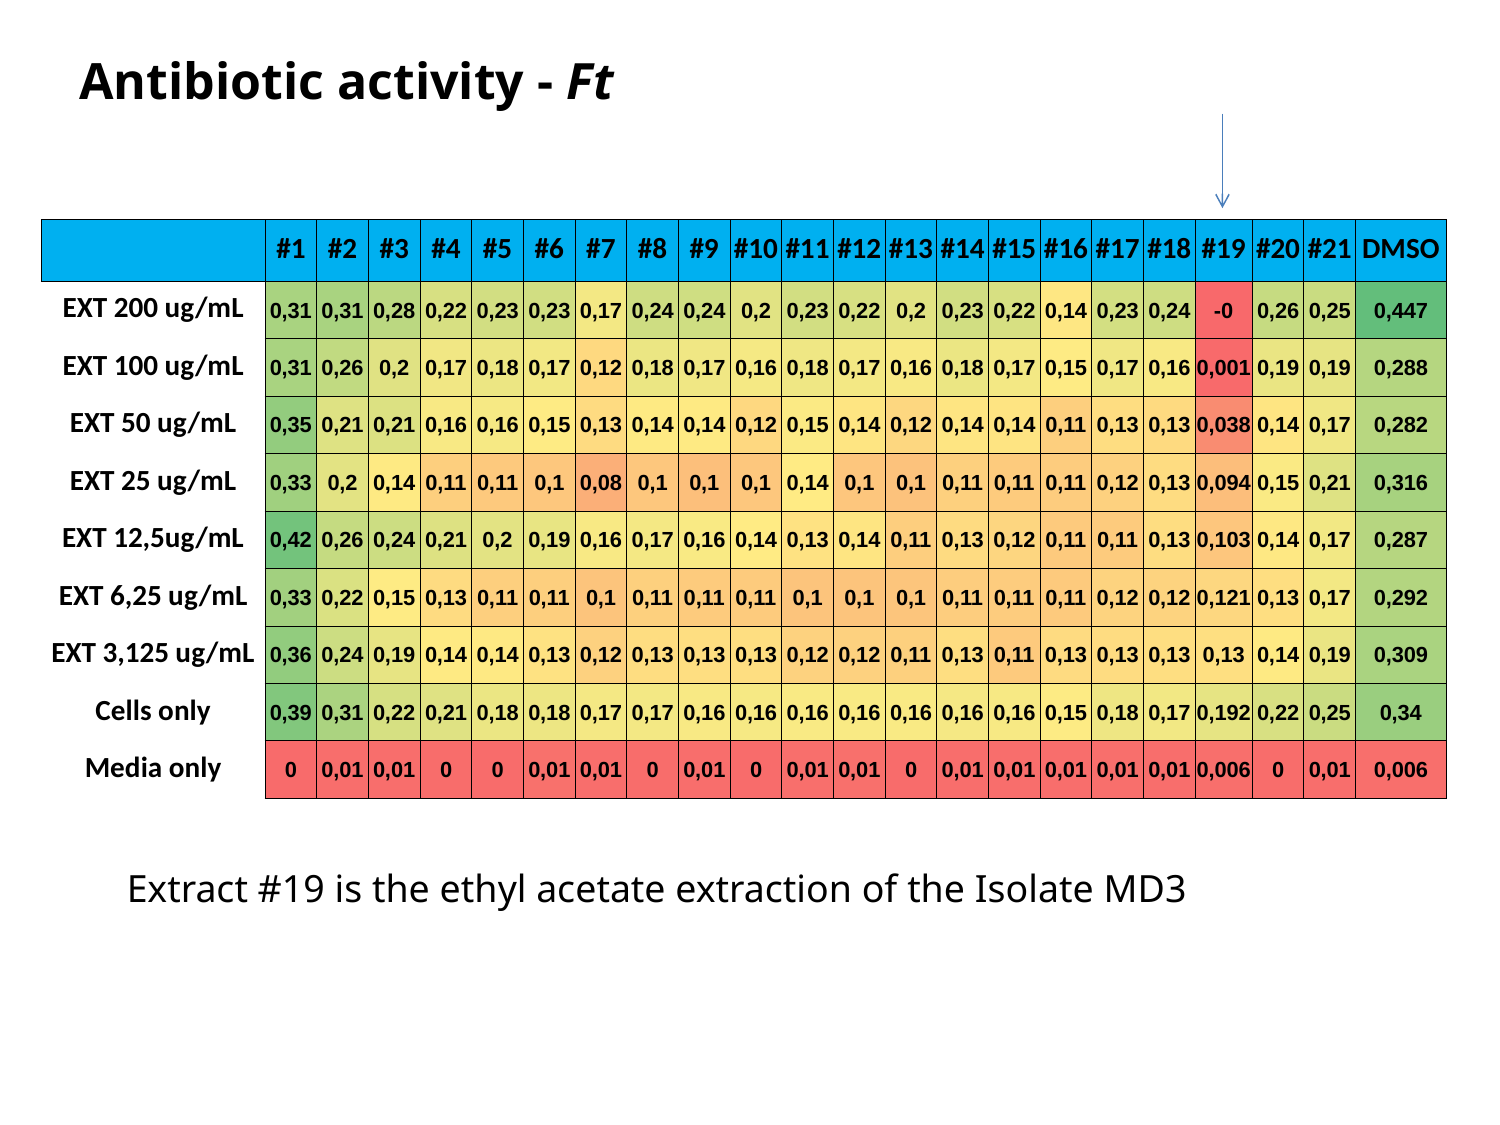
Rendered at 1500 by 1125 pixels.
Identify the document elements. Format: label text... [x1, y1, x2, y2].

table_cell 0,17 [1304, 397, 1355, 453]
table_cell 0,11 [1041, 397, 1091, 453]
table_cell 0,22 [369, 684, 420, 740]
table_cell 0,12 [576, 339, 626, 396]
table_cell 0,01 [937, 741, 988, 798]
table_header #11 [782, 220, 833, 281]
table_cell 0,01 [782, 741, 833, 798]
table_cell 0,11 [1041, 454, 1091, 511]
table_cell 0,18 [472, 339, 523, 396]
table_cell 0,16 [731, 684, 781, 740]
table_cell 0,13 [937, 627, 988, 683]
table_cell 0,12 [989, 512, 1040, 568]
table_cell 0,1 [834, 454, 885, 511]
table_cell 0,14 [834, 512, 885, 568]
table_cell 0,19 [369, 627, 420, 683]
table_header [42, 220, 265, 281]
table_cell 0,287 [1356, 512, 1446, 568]
table_cell 0,17 [679, 339, 730, 396]
table_cell 0,14 [731, 512, 781, 568]
table_cell 0,1 [627, 454, 678, 511]
table_cell 0,12 [1092, 454, 1143, 511]
table_cell 0,13 [1253, 569, 1303, 626]
table_cell 0,23 [937, 282, 988, 338]
table_cell 0,1 [576, 569, 626, 626]
table_cell 0,17 [1092, 339, 1143, 396]
table_header #19 [1196, 220, 1252, 281]
table_cell 0,17 [576, 684, 626, 740]
table_cell 0,1 [679, 454, 730, 511]
table_cell 0,24 [369, 512, 420, 568]
table_cell 0,16 [731, 339, 781, 396]
table_cell 0,24 [1144, 282, 1195, 338]
table_cell EXT 12,5ug/mL [41, 511, 265, 569]
table_cell 0,17 [576, 282, 626, 338]
table_cell 0,11 [886, 627, 936, 683]
table_cell 0,24 [679, 282, 730, 338]
table_header #8 [627, 220, 678, 281]
table_cell 0 [886, 741, 936, 798]
table_cell 0,13 [782, 512, 833, 568]
table_cell 0,13 [627, 627, 678, 683]
table_cell 0,447 [1356, 282, 1446, 338]
table_cell 0,28 [369, 282, 420, 338]
table_cell 0,1 [524, 454, 575, 511]
table_cell 0,01 [576, 741, 626, 798]
table_cell 0,17 [421, 339, 471, 396]
table_cell 0,01 [524, 741, 575, 798]
table_cell 0,16 [834, 684, 885, 740]
table_cell 0,292 [1356, 569, 1446, 626]
table_header #5 [472, 220, 523, 281]
table_header #15 [989, 220, 1040, 281]
table_cell 0,21 [317, 397, 368, 453]
table_cell 0,15 [1041, 684, 1091, 740]
table_cell 0,18 [472, 684, 523, 740]
table_cell 0,11 [731, 569, 781, 626]
table_cell 0,25 [1304, 684, 1355, 740]
table_cell 0,14 [1253, 512, 1303, 568]
table_cell 0,14 [472, 627, 523, 683]
table_cell 0,309 [1356, 627, 1446, 683]
table_cell 0,001 [1196, 339, 1252, 396]
table_cell 0,25 [1304, 282, 1355, 338]
table_cell 0,14 [627, 397, 678, 453]
table_cell 0,11 [989, 627, 1040, 683]
table_header #14 [937, 220, 988, 281]
table_cell 0,16 [472, 397, 523, 453]
table_cell 0,21 [1304, 454, 1355, 511]
table_header #4 [421, 220, 471, 281]
table_cell EXT 6,25 ug/mL [41, 569, 265, 626]
table_cell 0,15 [1253, 454, 1303, 511]
table_cell 0,23 [1092, 282, 1143, 338]
table_cell 0,22 [989, 282, 1040, 338]
table_cell 0,006 [1196, 741, 1252, 798]
table_cell 0,26 [1253, 282, 1303, 338]
table_cell 0,11 [472, 569, 523, 626]
table_cell 0,31 [317, 282, 368, 338]
table_cell 0,038 [1196, 397, 1252, 453]
table_cell 0,16 [576, 512, 626, 568]
table_cell 0,13 [1041, 627, 1091, 683]
table_cell 0,1 [782, 569, 833, 626]
table_cell 0,01 [1144, 741, 1195, 798]
table_cell EXT 25 ug/mL [41, 454, 265, 511]
table_header #10 [731, 220, 781, 281]
table_cell 0,14 [989, 397, 1040, 453]
table_cell EXT 200 ug/mL [41, 282, 265, 339]
table_header #20 [1253, 220, 1303, 281]
table_cell 0,16 [421, 397, 471, 453]
table_cell 0,17 [1144, 684, 1195, 740]
table_cell 0,11 [1041, 512, 1091, 568]
table_header #17 [1092, 220, 1143, 281]
table_cell 0 [472, 741, 523, 798]
text_box Antibiotic activity - Ft [64, 42, 1069, 118]
table_cell 0,192 [1196, 684, 1252, 740]
table_cell Cells only [41, 684, 265, 741]
table_cell 0,15 [524, 397, 575, 453]
table_cell 0,2 [886, 282, 936, 338]
table_cell 0,13 [1144, 627, 1195, 683]
table_cell 0 [266, 741, 316, 798]
table_cell 0,17 [1304, 569, 1355, 626]
table_cell 0,316 [1356, 454, 1446, 511]
table_cell 0,15 [1041, 339, 1091, 396]
table_cell 0,13 [524, 627, 575, 683]
table_cell 0,26 [317, 512, 368, 568]
table_cell 0,12 [886, 397, 936, 453]
table_cell 0 [731, 741, 781, 798]
table_cell 0,12 [731, 397, 781, 453]
table_cell 0,22 [421, 282, 471, 338]
table_cell 0,1 [731, 454, 781, 511]
table_cell 0,16 [886, 339, 936, 396]
table_cell EXT 50 ug/mL [41, 396, 265, 454]
table_cell 0,14 [782, 454, 833, 511]
table_cell 0,24 [627, 282, 678, 338]
table_cell 0,11 [989, 454, 1040, 511]
table_cell 0,18 [782, 339, 833, 396]
table_cell 0,17 [834, 339, 885, 396]
table_cell 0,15 [369, 569, 420, 626]
table_cell 0,12 [834, 627, 885, 683]
table_header #3 [369, 220, 420, 281]
table_cell 0,1 [886, 454, 936, 511]
table_cell 0,21 [421, 684, 471, 740]
table_cell 0 [1253, 741, 1303, 798]
table_cell 0,01 [1092, 741, 1143, 798]
table_cell 0,14 [1253, 627, 1303, 683]
table_cell 0,13 [1196, 627, 1252, 683]
table_cell 0,35 [266, 397, 316, 453]
table_cell Media only [41, 741, 265, 798]
table_cell 0,31 [266, 282, 316, 338]
table_cell 0,282 [1356, 397, 1446, 453]
table_cell 0,39 [266, 684, 316, 740]
table_cell 0,33 [266, 569, 316, 626]
table_cell 0,14 [369, 454, 420, 511]
table_cell 0,13 [679, 627, 730, 683]
table_cell 0,31 [317, 684, 368, 740]
table_cell 0,288 [1356, 339, 1446, 396]
table_header #13 [886, 220, 936, 281]
table_cell 0,11 [1092, 512, 1143, 568]
table_cell 0 [421, 741, 471, 798]
table_cell 0,13 [1144, 397, 1195, 453]
table_cell 0,11 [524, 569, 575, 626]
table_cell 0,17 [989, 339, 1040, 396]
table_cell 0,103 [1196, 512, 1252, 568]
table_cell 0,33 [266, 454, 316, 511]
table_cell 0,16 [989, 684, 1040, 740]
table_cell 0,42 [266, 512, 316, 568]
table_cell 0,18 [937, 339, 988, 396]
table_cell 0,14 [1041, 282, 1091, 338]
table_cell 0,19 [1304, 627, 1355, 683]
table_cell 0,006 [1356, 741, 1446, 798]
table_cell 0,21 [369, 397, 420, 453]
table_cell 0,13 [1144, 454, 1195, 511]
table_header DMSO [1356, 220, 1446, 281]
table_cell 0,01 [679, 741, 730, 798]
table_header #12 [834, 220, 885, 281]
table_header #6 [524, 220, 575, 281]
table_cell 0,24 [317, 627, 368, 683]
text_box Extract #19 is the ethyl acetate extraction of the Isolate MD3 [112, 857, 1412, 918]
table_cell 0,13 [1144, 512, 1195, 568]
table_cell 0,01 [369, 741, 420, 798]
table_cell 0,16 [679, 684, 730, 740]
table_cell 0,08 [576, 454, 626, 511]
table_cell 0,13 [1092, 397, 1143, 453]
table_cell 0,12 [1144, 569, 1195, 626]
table_cell 0,23 [524, 282, 575, 338]
table_cell 0,22 [317, 569, 368, 626]
table_cell 0,01 [1041, 741, 1091, 798]
table_cell 0,23 [782, 282, 833, 338]
table_header #2 [317, 220, 368, 281]
table_cell 0,14 [1253, 397, 1303, 453]
table_cell 0,17 [627, 684, 678, 740]
table_cell 0,19 [1253, 339, 1303, 396]
table_cell 0,31 [266, 339, 316, 396]
table_header #18 [1144, 220, 1195, 281]
table_cell 0,121 [1196, 569, 1252, 626]
table_header #1 [266, 220, 316, 281]
table_cell 0,17 [627, 512, 678, 568]
table_cell -0 [1196, 282, 1252, 338]
table_cell 0,12 [576, 627, 626, 683]
table_cell 0,17 [1304, 512, 1355, 568]
table_cell 0,18 [524, 684, 575, 740]
table_cell 0,14 [937, 397, 988, 453]
table_cell 0,01 [1304, 741, 1355, 798]
table_cell 0,18 [1092, 684, 1143, 740]
table_header #21 [1304, 220, 1355, 281]
table_cell 0,22 [834, 282, 885, 338]
table_cell 0,11 [1041, 569, 1091, 626]
table_header #9 [679, 220, 730, 281]
table_cell 0,14 [421, 627, 471, 683]
table_cell 0,11 [937, 569, 988, 626]
table_cell 0,16 [886, 684, 936, 740]
table_cell 0,2 [369, 339, 420, 396]
table_cell 0,16 [782, 684, 833, 740]
table_cell 0,13 [1092, 627, 1143, 683]
table_cell 0,01 [834, 741, 885, 798]
table_cell 0,16 [679, 512, 730, 568]
table_cell 0,1 [834, 569, 885, 626]
table_cell 0,16 [1144, 339, 1195, 396]
table_cell 0,11 [627, 569, 678, 626]
table_cell 0,12 [782, 627, 833, 683]
table_cell EXT 3,125 ug/mL [41, 626, 265, 684]
table_cell 0,15 [782, 397, 833, 453]
table_cell 0,11 [886, 512, 936, 568]
table_cell 0,16 [937, 684, 988, 740]
table_cell 0,01 [989, 741, 1040, 798]
table_cell 0,23 [472, 282, 523, 338]
table_cell 0,19 [1304, 339, 1355, 396]
table_cell 0,11 [989, 569, 1040, 626]
table_header #7 [576, 220, 626, 281]
table_cell 0,11 [679, 569, 730, 626]
table_cell 0,19 [524, 512, 575, 568]
table_cell 0,11 [937, 454, 988, 511]
table_cell 0,17 [524, 339, 575, 396]
table_cell 0,18 [627, 339, 678, 396]
table_cell 0,26 [317, 339, 368, 396]
table_cell 0,14 [834, 397, 885, 453]
table_cell 0,2 [317, 454, 368, 511]
table_cell 0,2 [472, 512, 523, 568]
table_cell 0,2 [731, 282, 781, 338]
table_cell 0,13 [731, 627, 781, 683]
table_cell 0,11 [472, 454, 523, 511]
table_cell 0,34 [1356, 684, 1446, 740]
table_cell 0,22 [1253, 684, 1303, 740]
table_cell EXT 100 ug/mL [41, 339, 265, 396]
table_cell 0,01 [317, 741, 368, 798]
table_cell 0,11 [421, 454, 471, 511]
table_header #16 [1041, 220, 1091, 281]
table_cell 0,12 [1092, 569, 1143, 626]
table_cell 0,21 [421, 512, 471, 568]
table_cell 0,13 [576, 397, 626, 453]
table_cell 0,14 [679, 397, 730, 453]
table_cell 0,094 [1196, 454, 1252, 511]
table_cell 0,1 [886, 569, 936, 626]
table_cell 0,13 [937, 512, 988, 568]
table_cell 0,13 [421, 569, 471, 626]
table_cell 0 [627, 741, 678, 798]
table_cell 0,36 [266, 627, 316, 683]
